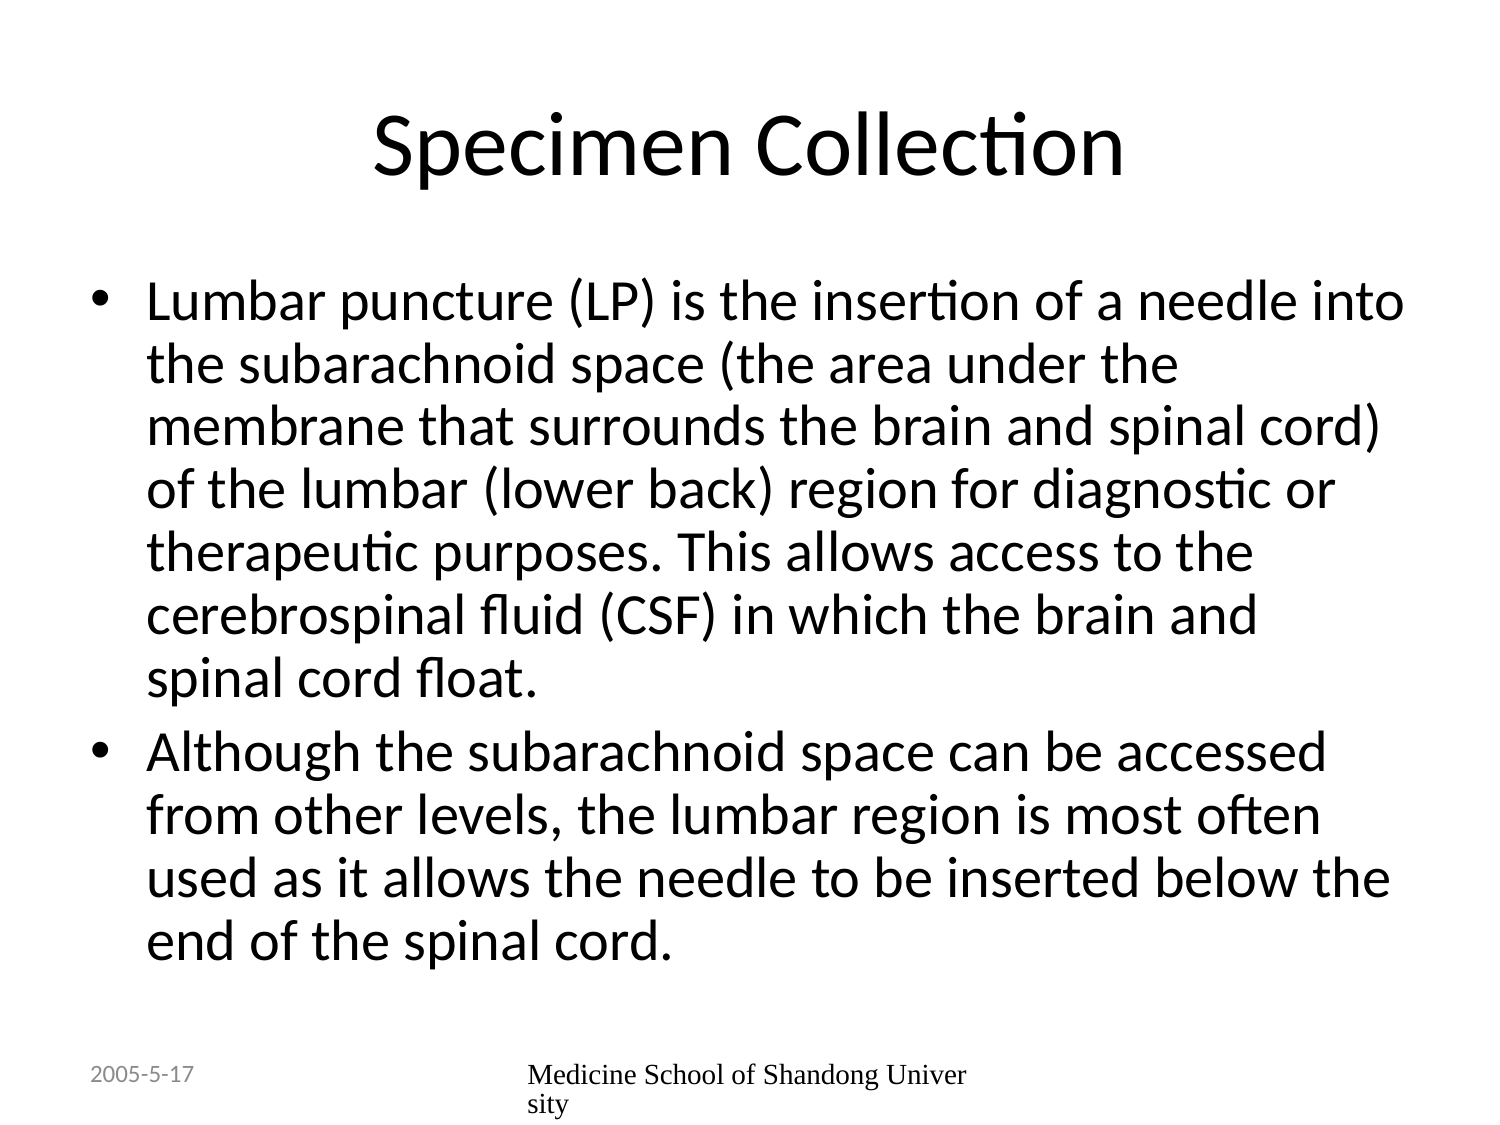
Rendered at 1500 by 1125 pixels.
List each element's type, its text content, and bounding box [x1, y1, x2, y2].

list Lumbar puncture (LP) is the insertion of a needle into the subarachnoid space (the area under the membrane that surrounds the brain and spinal cord) of the lumbar (lower back) region for diagnostic or therapeutic purposes. This allows access to the cerebrospinal fluid (CSF) in which the brain and spinal cord float. Although the subarachnoid space can be accessed from other levels, the lumbar region is most often used as it allows the needle to be inserted below the end of the spinal cord. [75, 262, 1425, 1005]
footer Medicine School of Shandong University [512, 1042, 988, 1103]
title Specimen Collection [75, 45, 1425, 233]
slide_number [75, 1042, 425, 1103]
